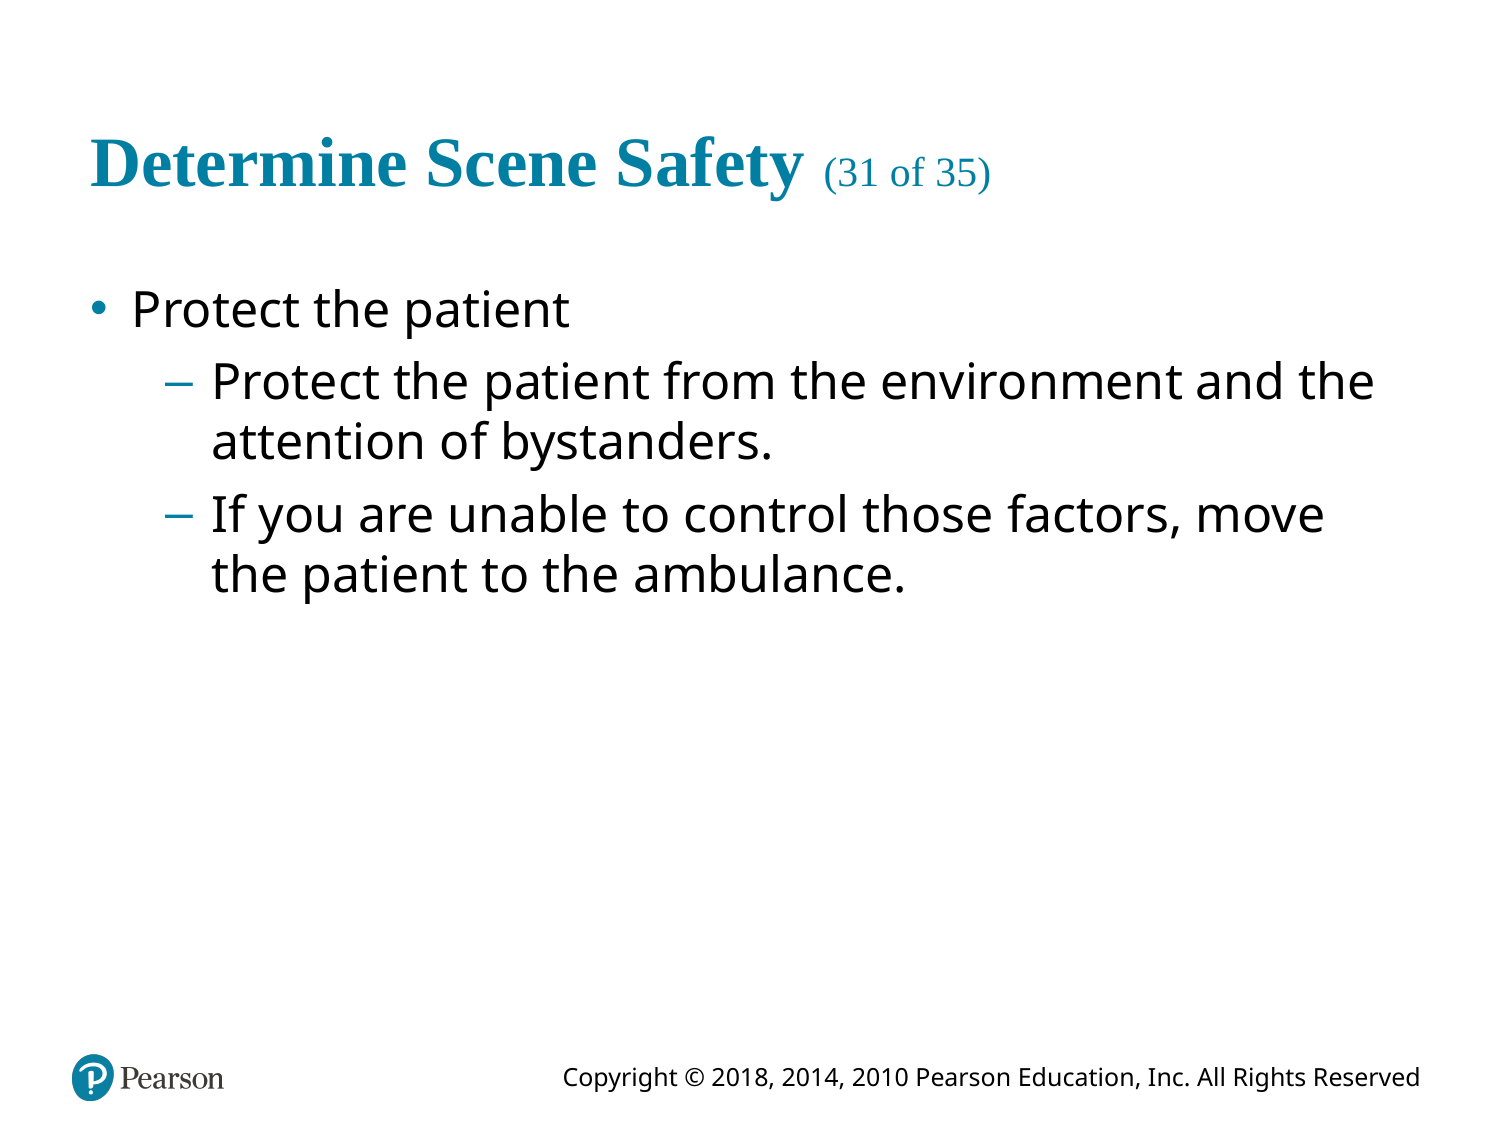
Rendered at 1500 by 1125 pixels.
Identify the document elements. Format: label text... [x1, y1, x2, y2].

picture [98, 1054, 224, 1101]
title Determine Scene Safety (31 of 35) [75, 35, 1425, 216]
picture [72, 1087, 83, 1101]
picture [80, 1063, 106, 1088]
picture [72, 1054, 88, 1070]
list Protect the patient Protect the patient from the environment and the attention of bystanders. If you are unable to control those factors, move the patient to the ambulance. [75, 262, 1425, 621]
